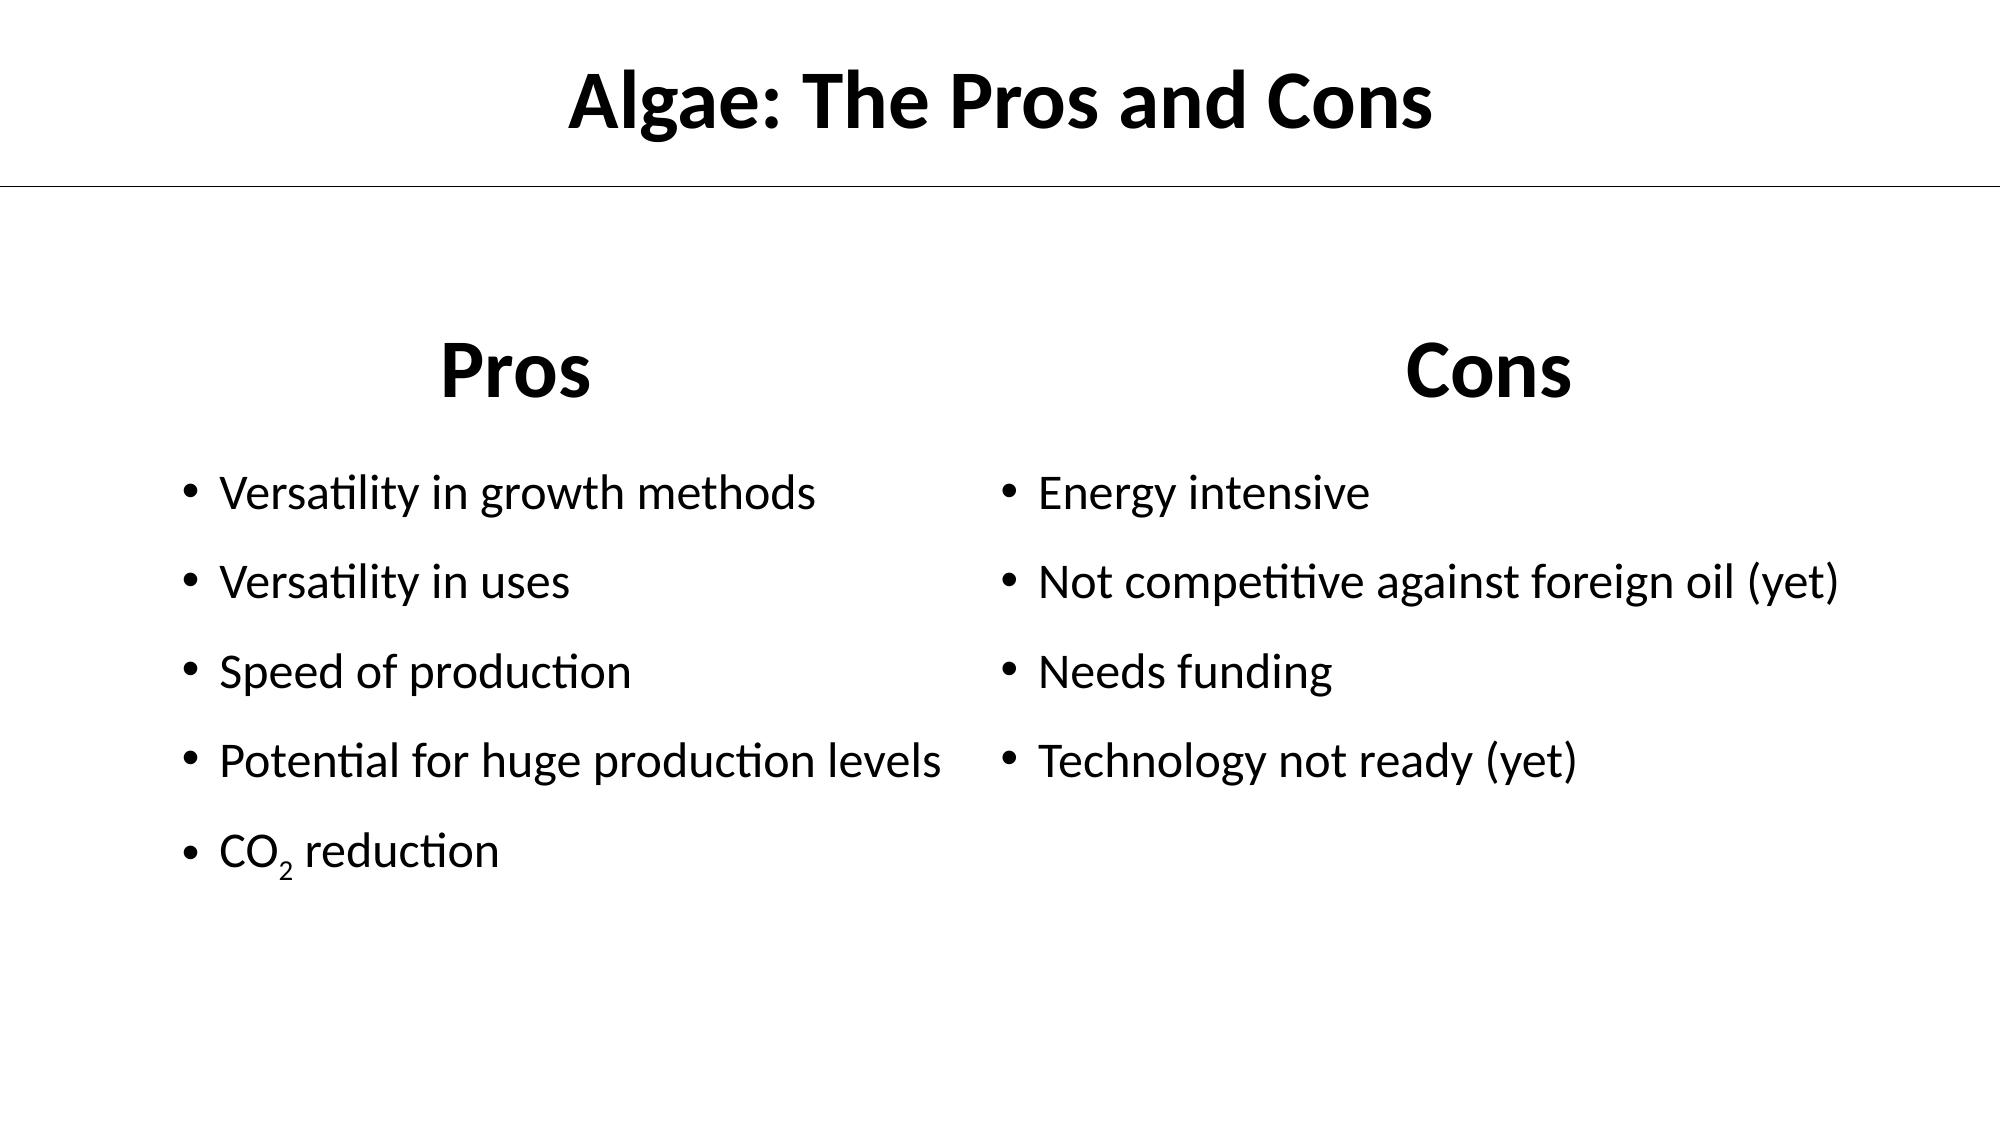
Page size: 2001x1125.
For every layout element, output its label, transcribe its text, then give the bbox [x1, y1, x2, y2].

text_box Algae: The Pros and Cons [554, 37, 1450, 153]
text_box Energy intensive Not competitive against foreign oil (yet) Needs funding Technology not ready (yet) [985, 443, 1869, 795]
list Versatility in growth methods Versatility in uses Speed of production Potential for huge production levels CO2 reduction [166, 443, 962, 1097]
title Pros [333, 256, 699, 443]
text_box Cons [1286, 293, 1693, 422]
